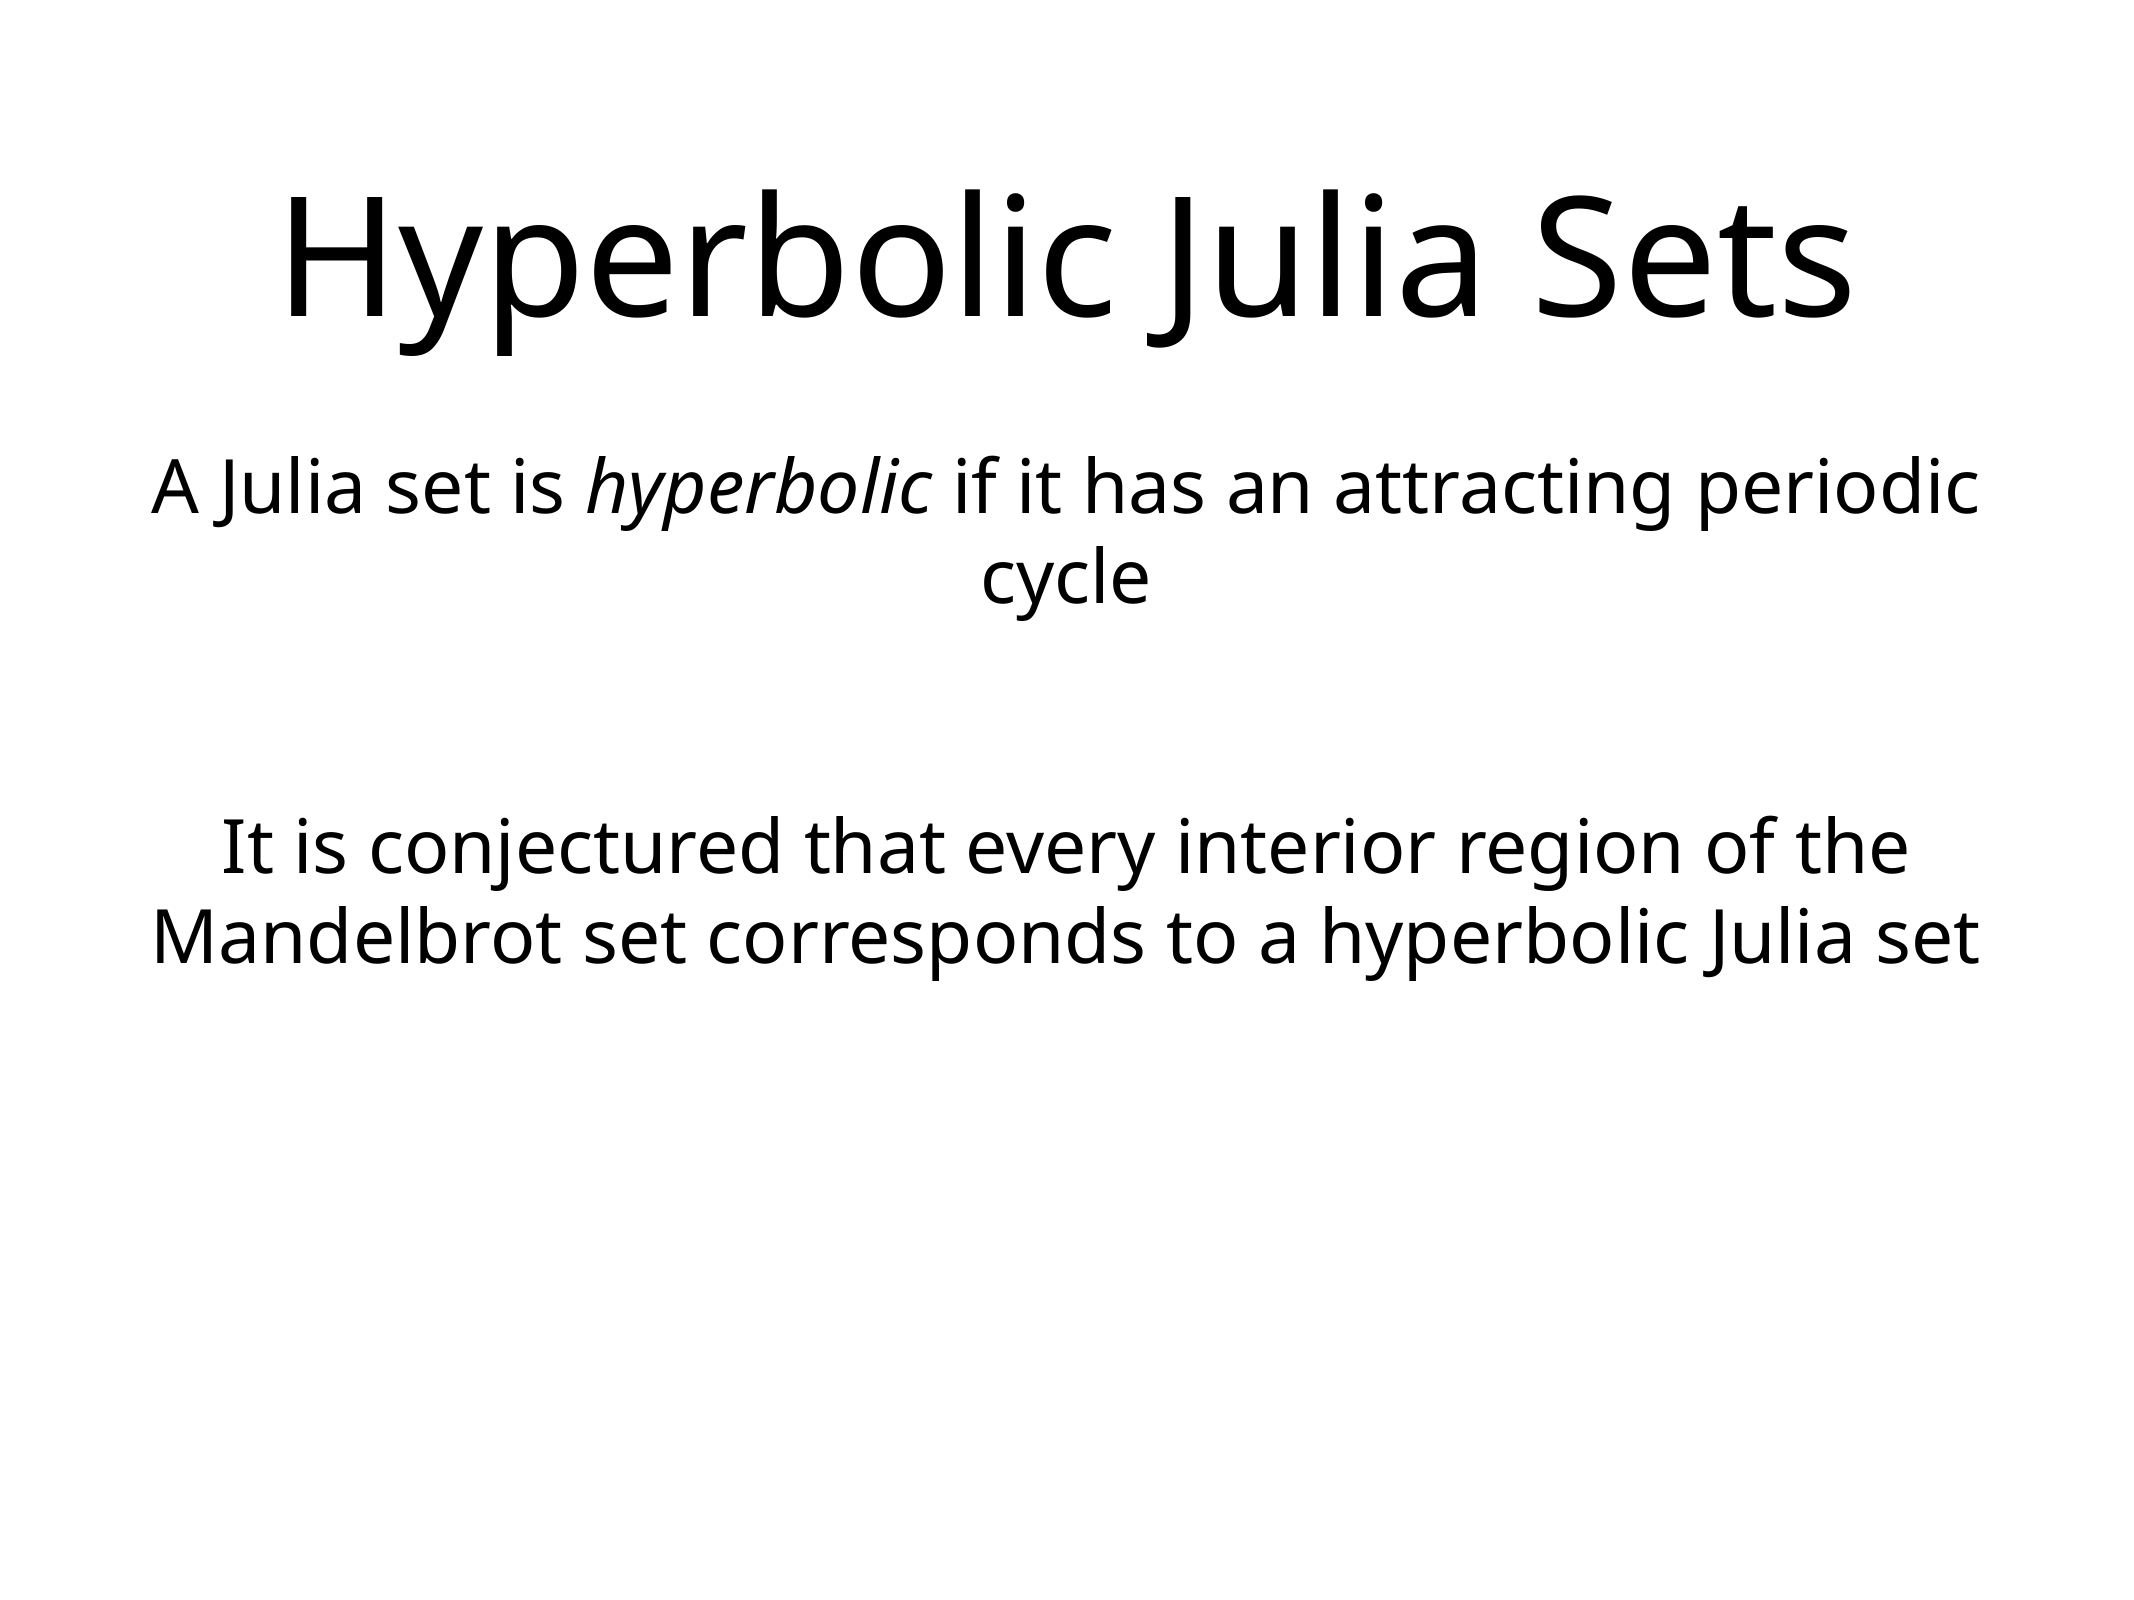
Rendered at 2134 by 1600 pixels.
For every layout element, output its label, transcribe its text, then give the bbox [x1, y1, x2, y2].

title Hyperbolic Julia Sets [155, 72, 1978, 428]
text_box A Julia set is hyperbolic if it has an attracting periodic cycle It is conjectured that every interior region of the Mandelbrot set corresponds to a hyperbolic Julia set [128, 429, 2005, 987]
